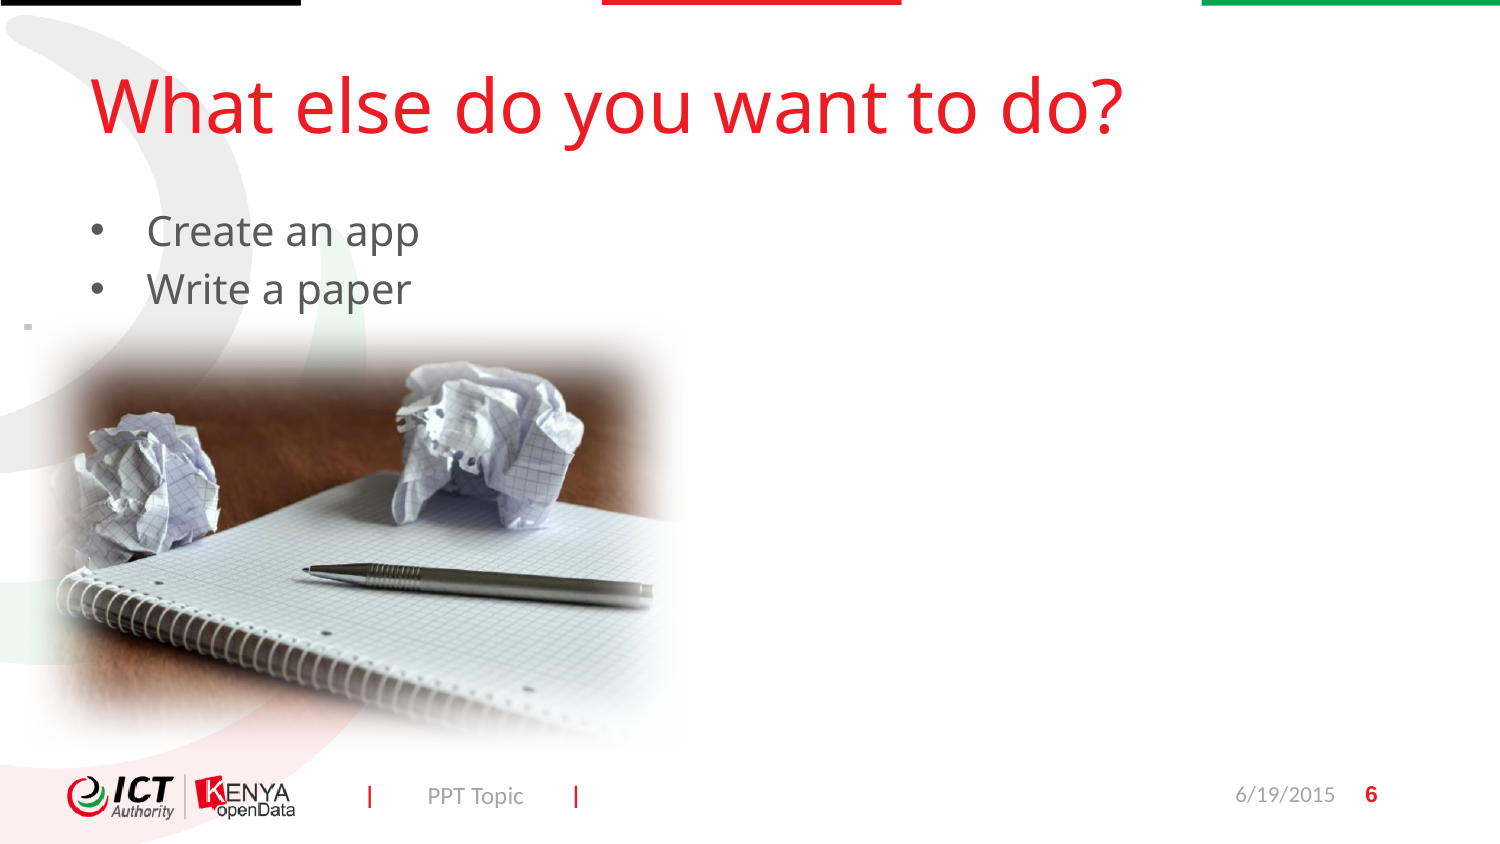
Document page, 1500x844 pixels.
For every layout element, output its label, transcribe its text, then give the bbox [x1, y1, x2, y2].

list Create an app Write a paper [75, 196, 1425, 754]
title What else do you want to do? [75, 33, 1263, 175]
picture [0, 15, 688, 844]
